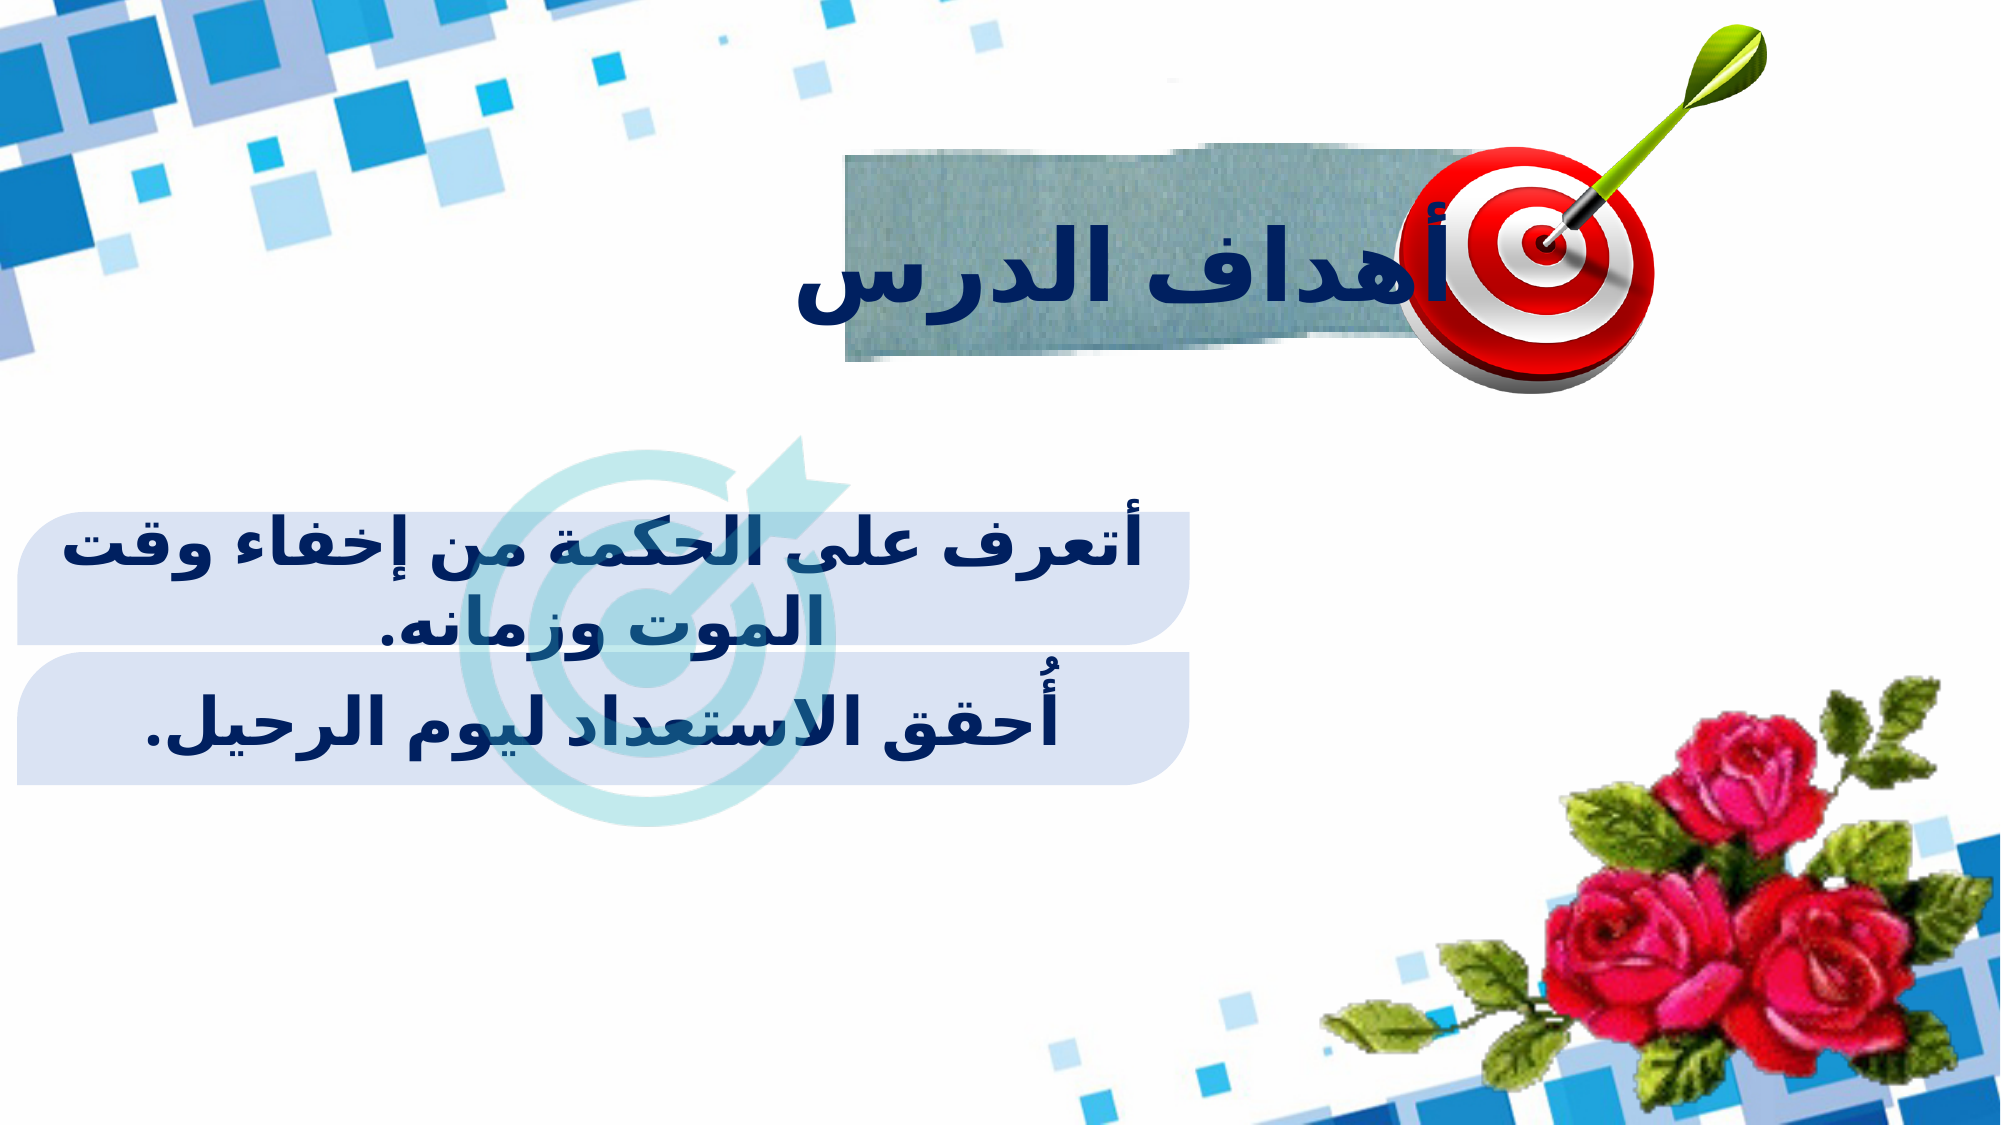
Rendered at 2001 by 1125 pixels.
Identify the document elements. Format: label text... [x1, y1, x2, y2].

text_box أُحقق الاستعداد ليوم الرحيل. [893, 650, 1128, 787]
text_box أتعرف على الحكمة من إخفاء وقت الموت وزمانه. [893, 510, 1128, 647]
picture [0, 0, 2001, 1125]
text_box أُحقق الاستعداد ليوم الرحيل. [16, 650, 417, 787]
text_box أتعرف على الحكمة من إخفاء وقت الموت وزمانه. [16, 510, 417, 647]
